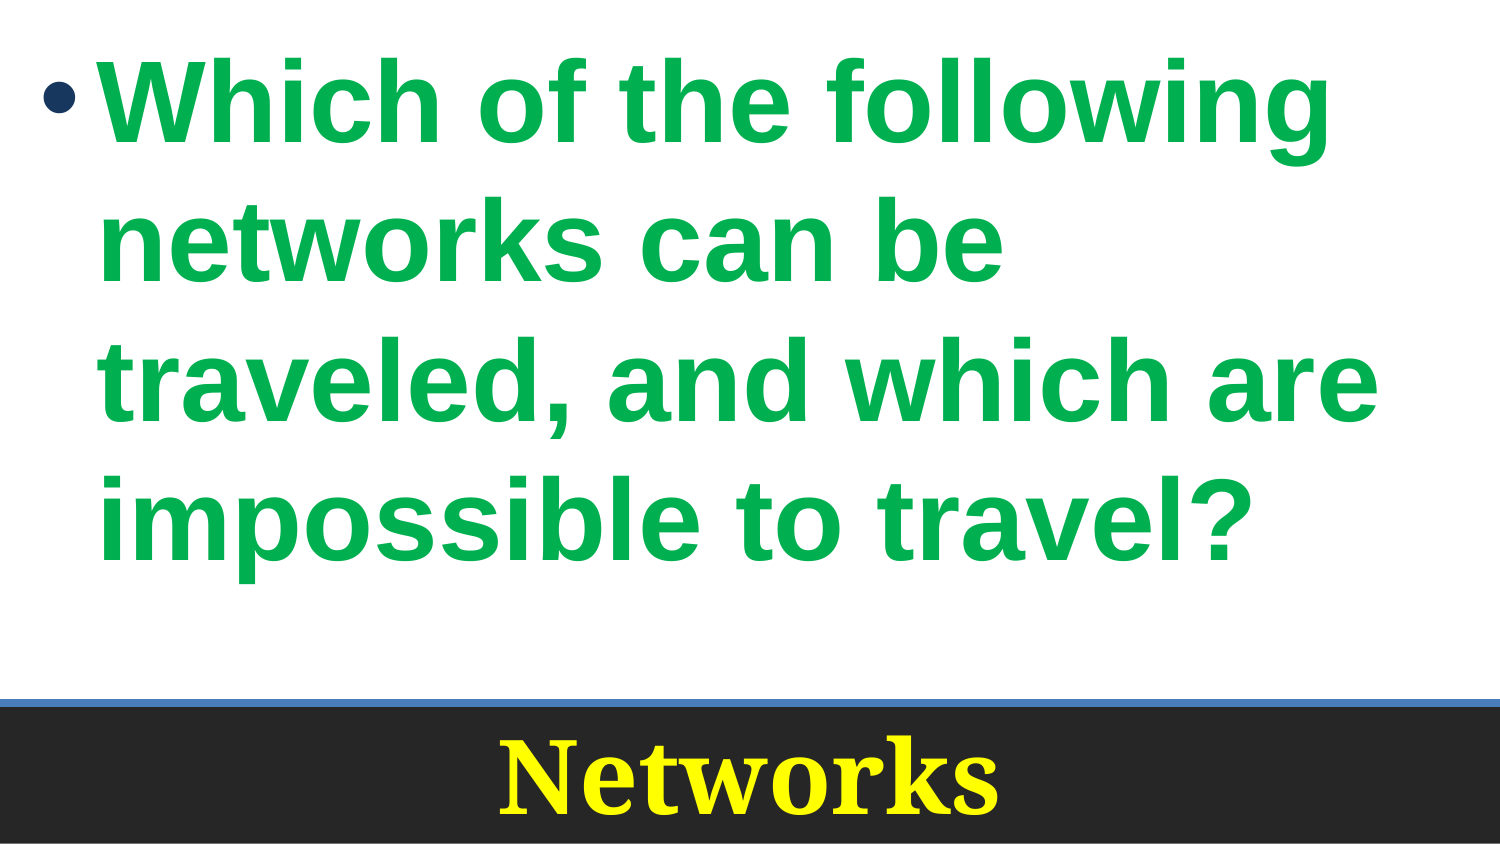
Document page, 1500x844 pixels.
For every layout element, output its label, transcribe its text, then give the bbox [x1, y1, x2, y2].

title Networks [37, 703, 1463, 844]
list Which of the following networks can be traveled, and which are impossible to travel? [24, 18, 1475, 685]
